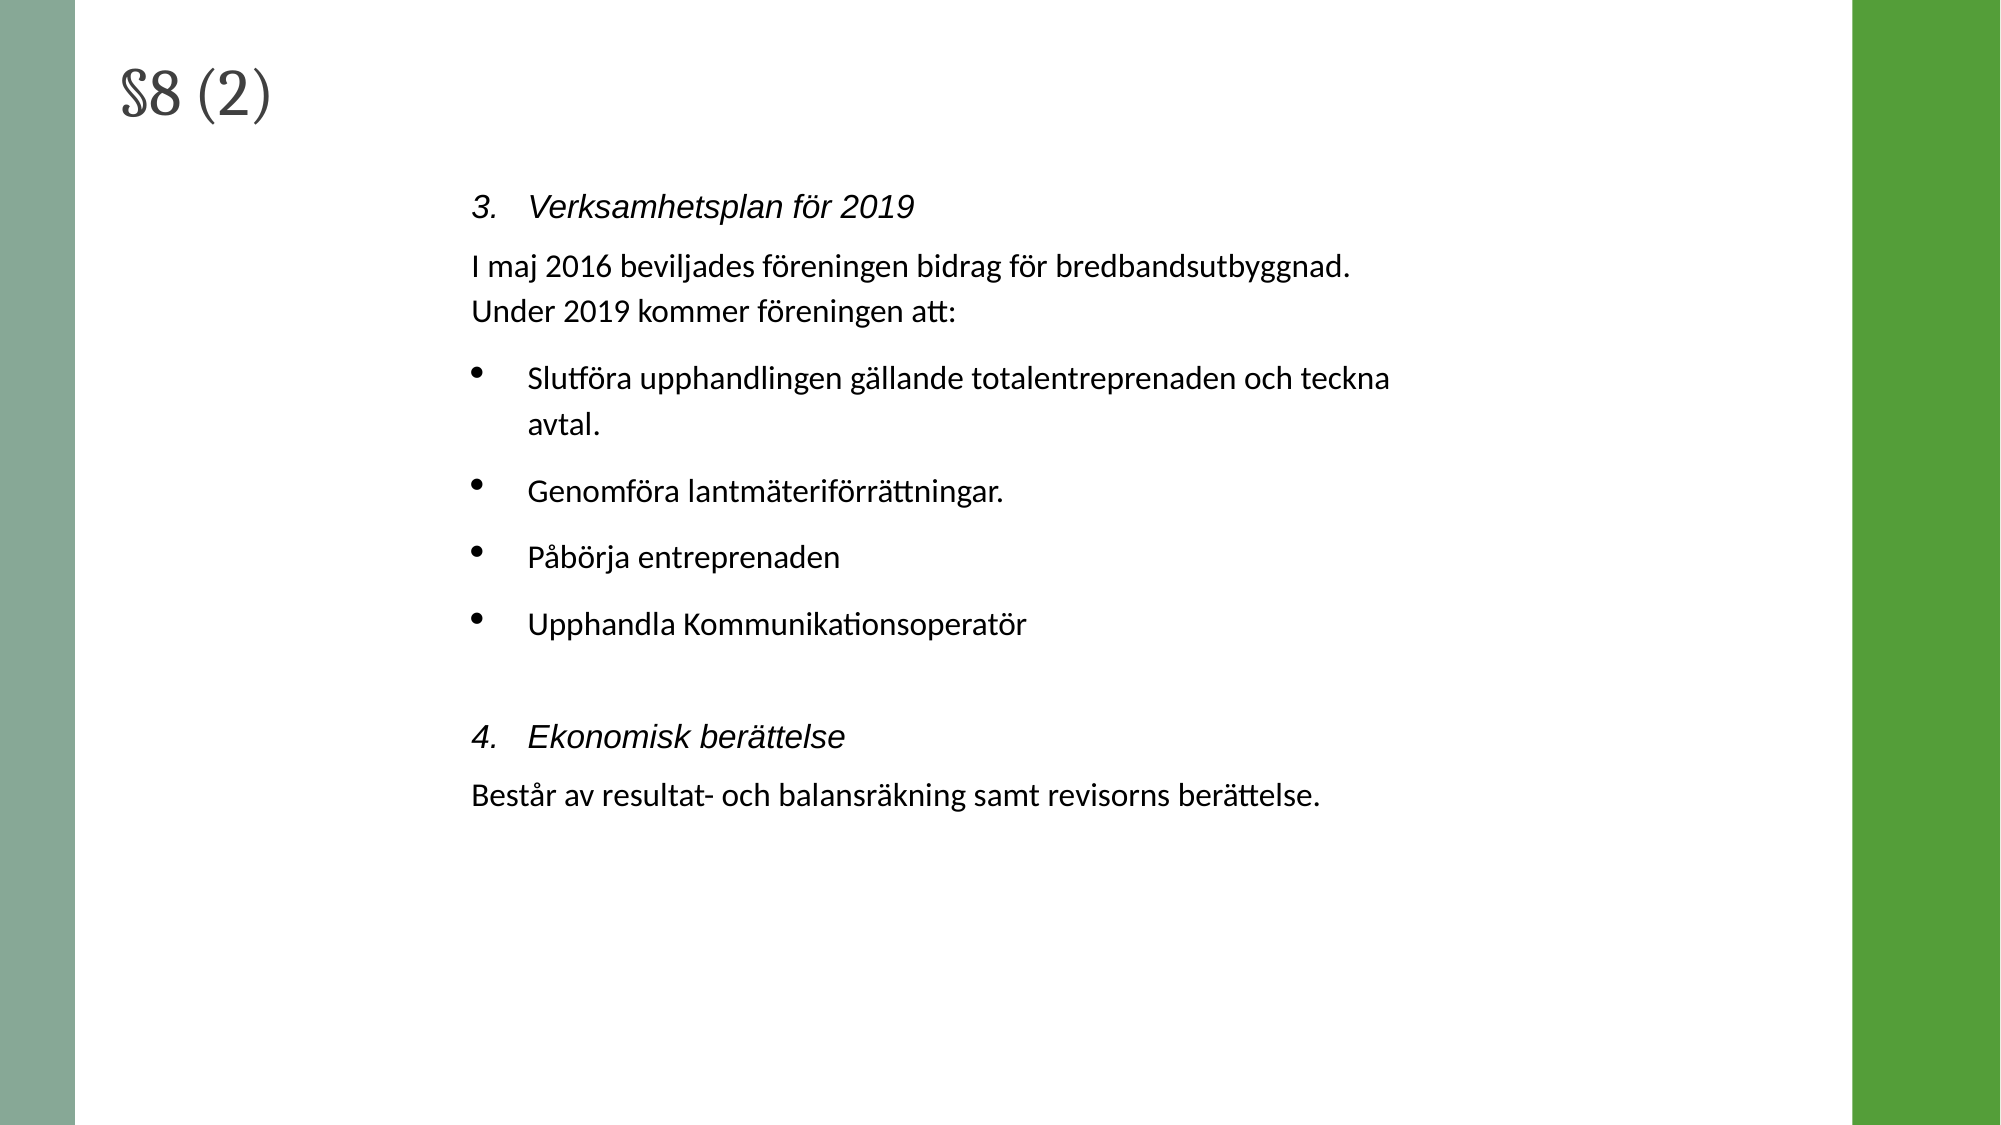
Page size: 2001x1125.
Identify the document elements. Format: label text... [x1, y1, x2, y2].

text_box Verksamhetsplan för 2019 I maj 2016 beviljades föreningen bidrag för bredbandsutbyggnad. Under 2019 kommer föreningen att: Slutföra upphandlingen gällande totalentreprenaden och teckna avtal. Genomföra lantmäteriförrättningar. Påbörja entreprenaden Upphandla Kommunikationsoperatör Ekonomisk berättelse Består av resultat- och balansräkning samt revisorns berättelse. [456, 113, 1457, 821]
title §8 (2) [102, 32, 1328, 138]
